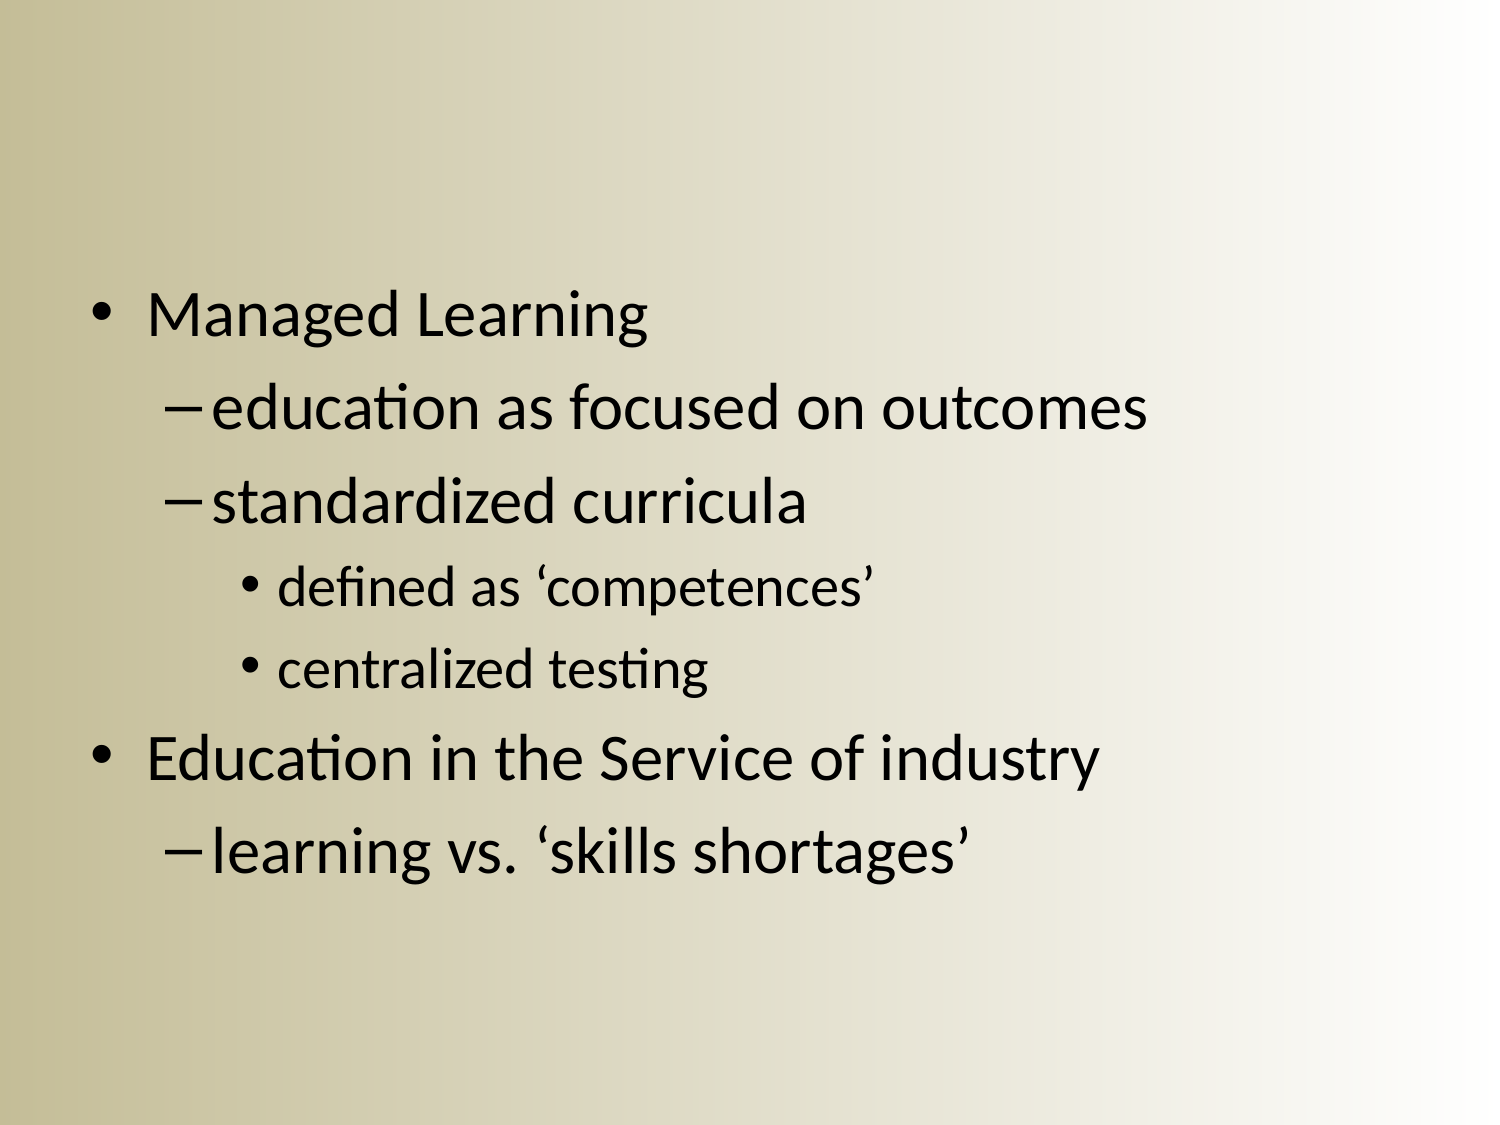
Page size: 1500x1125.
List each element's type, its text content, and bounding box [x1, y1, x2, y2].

list Managed Learning education as focused on outcomes standardized curricula defined as ‘competences’ centralized testing Education in the Service of industry learning vs. ‘skills shortages’ [75, 262, 1425, 1005]
